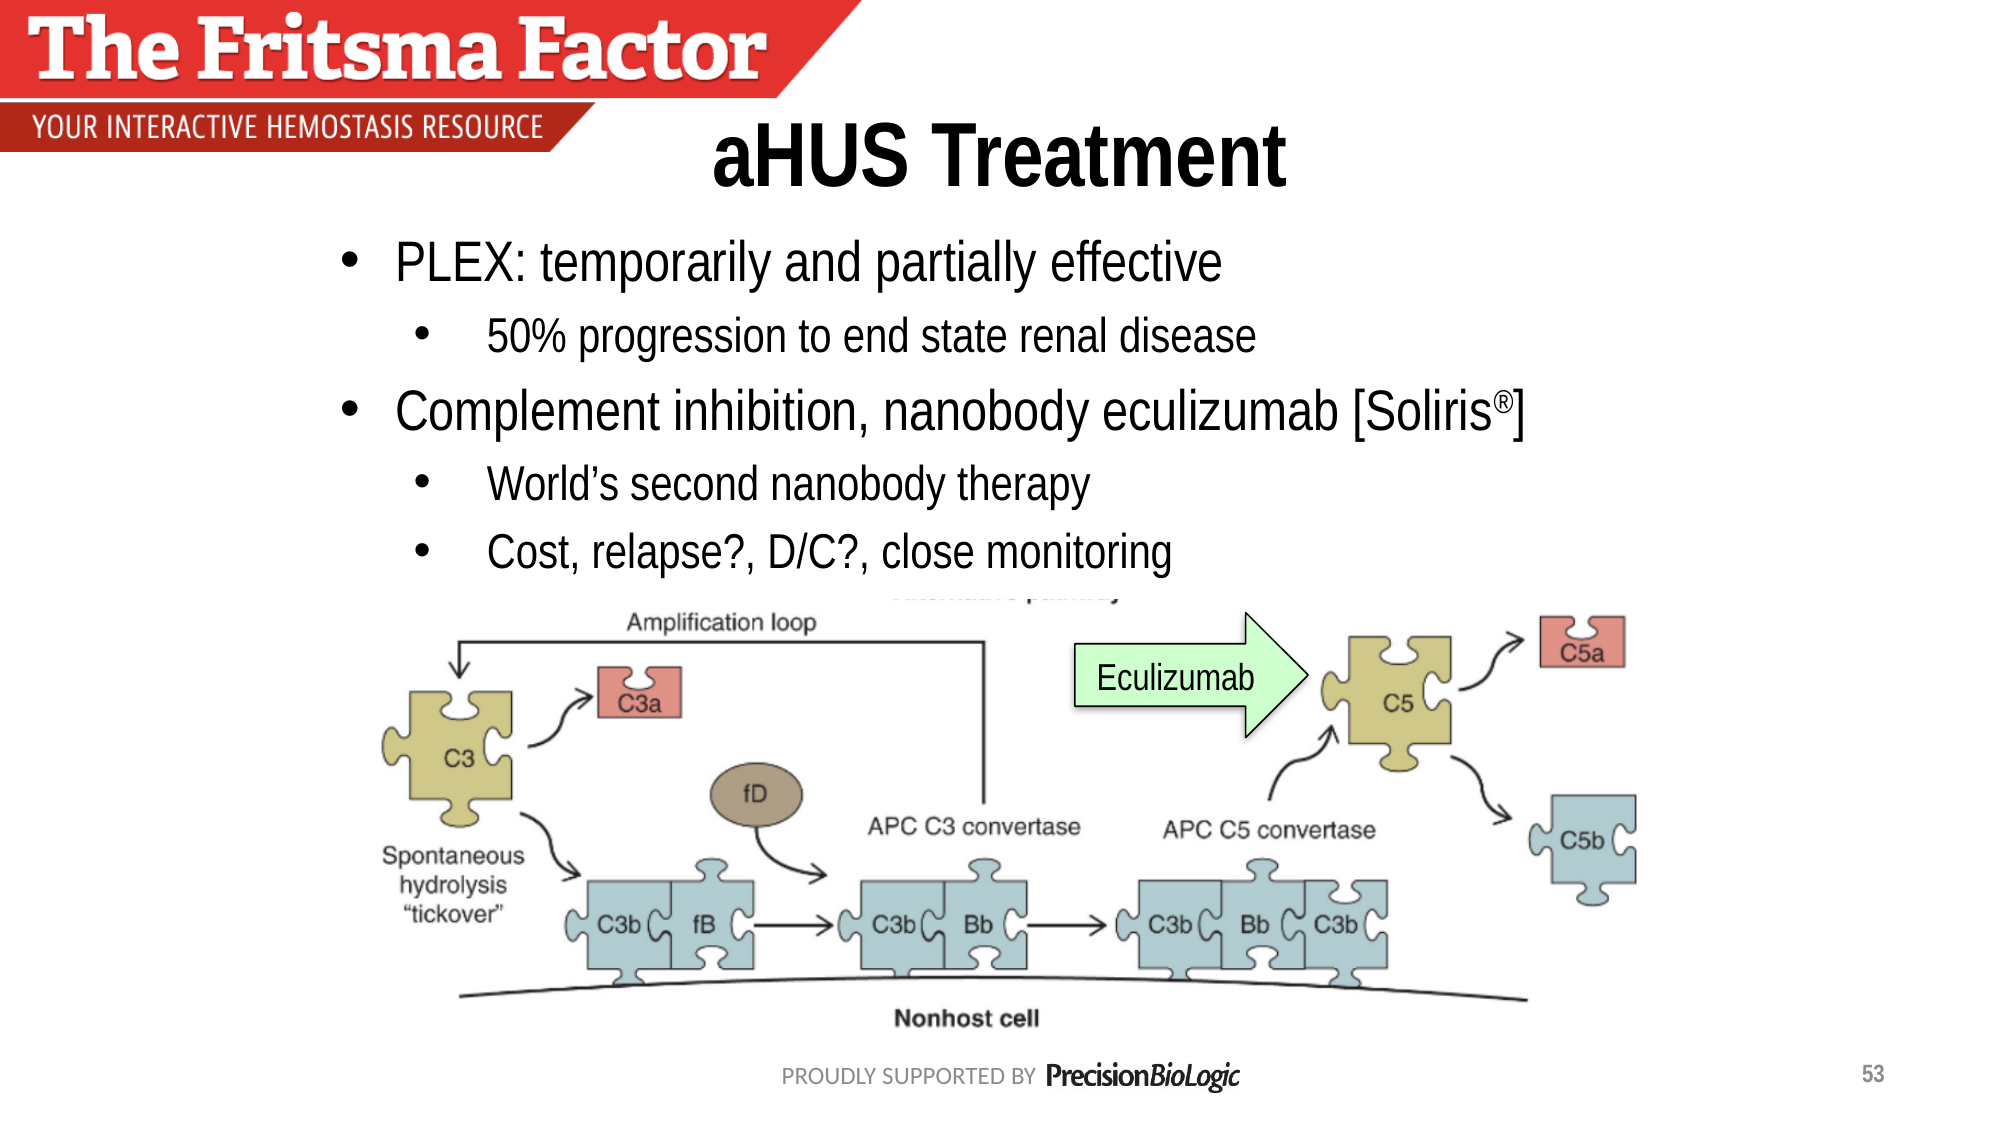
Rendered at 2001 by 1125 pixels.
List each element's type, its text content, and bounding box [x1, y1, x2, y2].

title aHUS Treatment [324, 87, 1675, 213]
list PLEX: temporarily and partially effective 50% progression to end state renal disease Complement inhibition, nanobody eculizumab [Soliris®] World’s second nanobody therapy Cost, relapse?, D/C?, close monitoring [324, 217, 1675, 588]
picture [351, 599, 1654, 1043]
picture [0, 0, 863, 152]
slide_number 53 [1433, 1042, 1900, 1103]
picture [1047, 1062, 1240, 1093]
